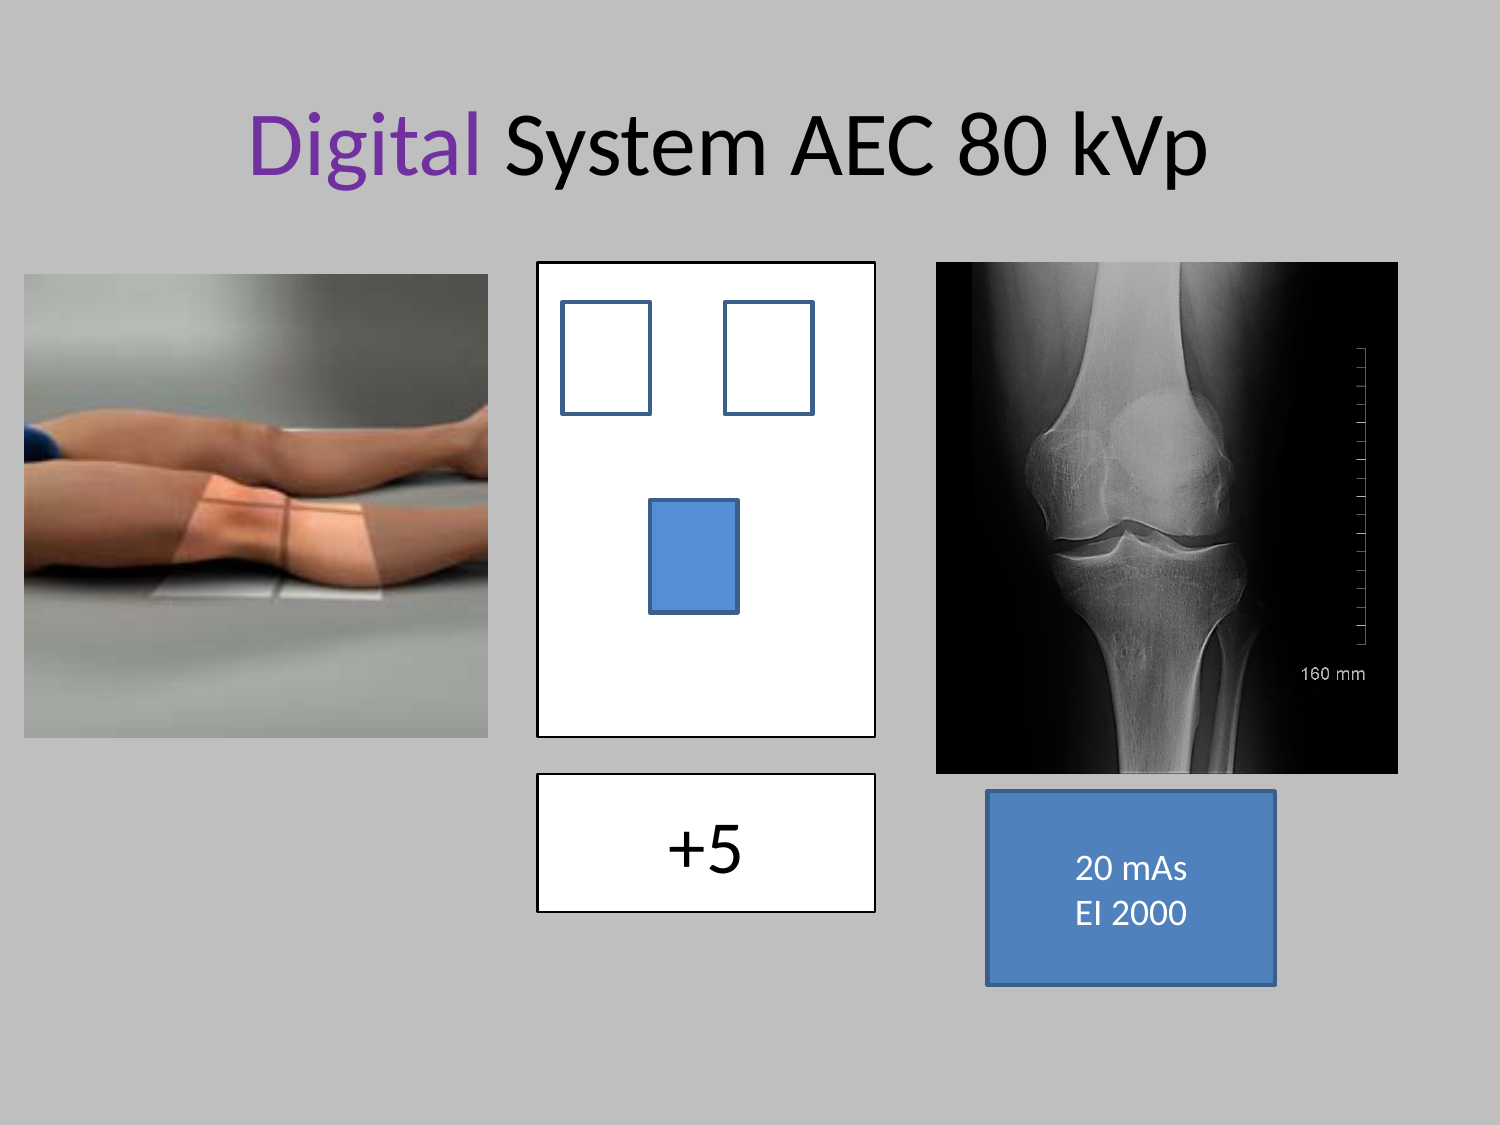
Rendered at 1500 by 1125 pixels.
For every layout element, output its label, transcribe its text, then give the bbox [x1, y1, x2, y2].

text_box [535, 260, 877, 740]
text_box +5 [535, 772, 877, 914]
picture [936, 262, 1398, 774]
text_box [560, 300, 652, 416]
picture [24, 274, 488, 738]
text_box 20 mAs EI 2000 [985, 789, 1277, 987]
title Digital System AEC 80 kVp [75, 45, 1425, 233]
text_box [723, 300, 815, 416]
text_box [648, 498, 740, 615]
